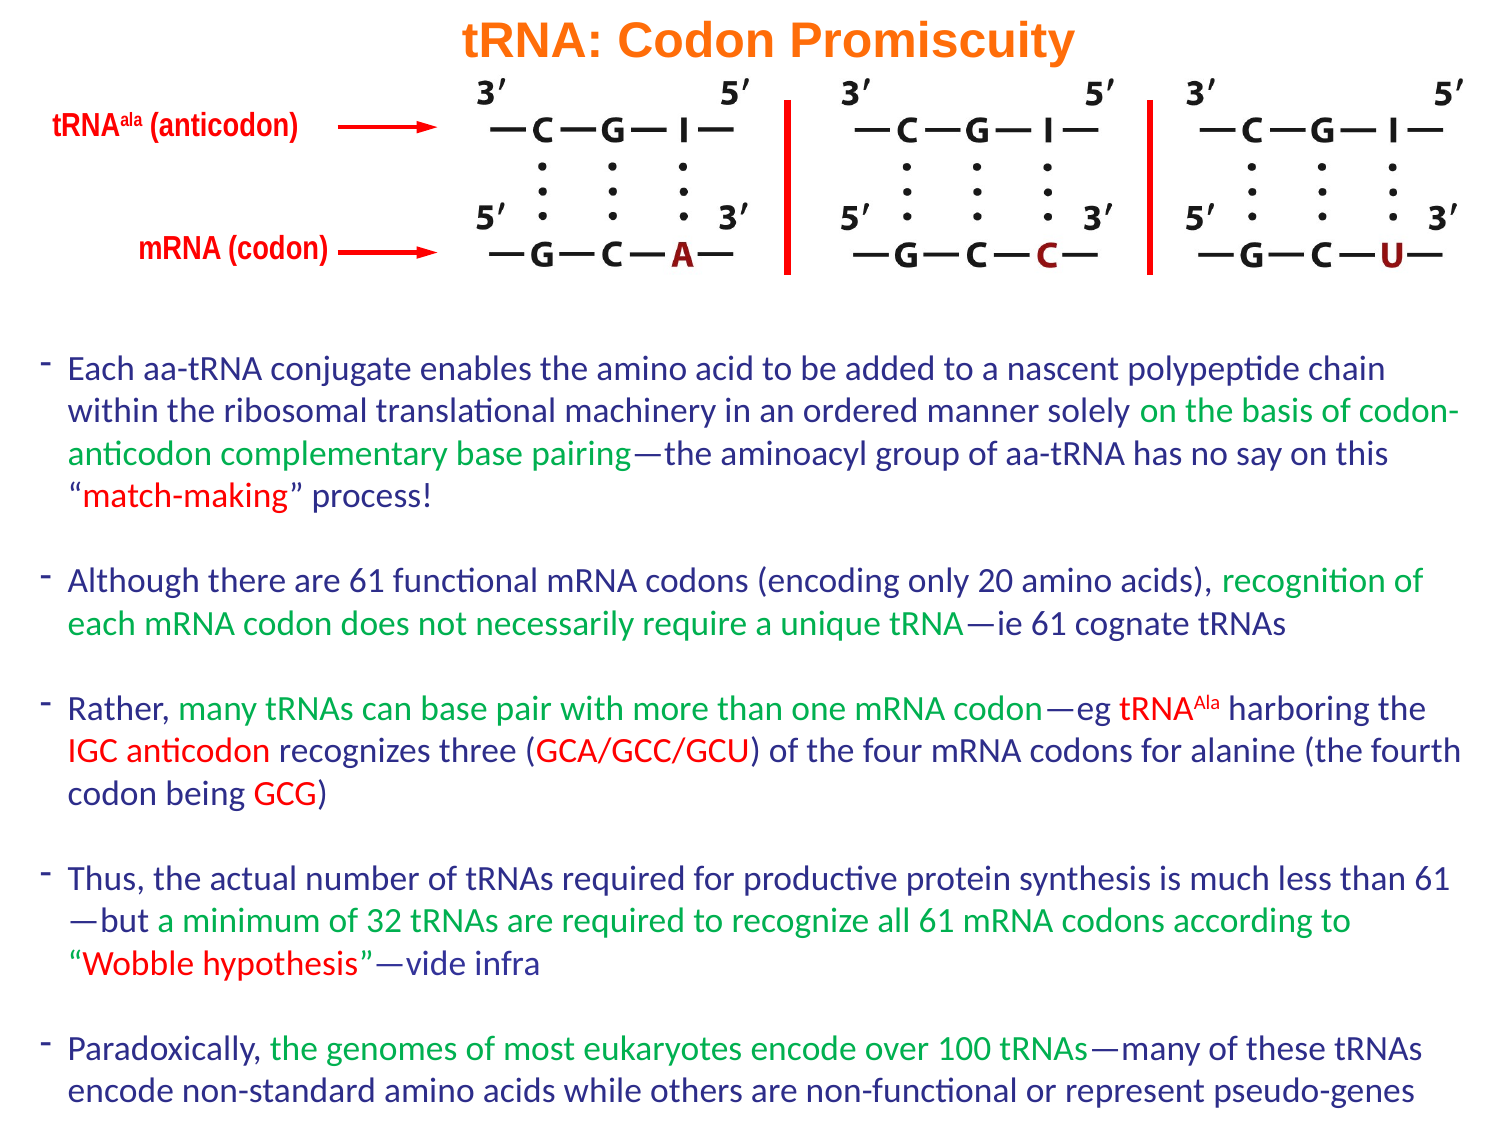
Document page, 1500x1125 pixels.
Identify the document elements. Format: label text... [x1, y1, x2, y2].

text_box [37, 67, 1488, 288]
text_box Each aa-tRNA conjugate enables the amino acid to be added to a nascent polypeptide chain within the ribosomal translational machinery in an ordered manner solely on the basis of codon-anticodon complementary base pairing—the aminoacyl group of aa-tRNA has no say on this “match-making” process! Although there are 61 functional mRNA codons (encoding only 20 amino acids), recognition of each mRNA codon does not necessarily require a unique tRNA—ie 61 cognate tRNAs Rather, many tRNAs can base pair with more than one mRNA codon—eg tRNAAla harboring the IGC anticodon recognizes three (GCA/GCC/GCU) of the four mRNA codons for alanine (the fourth codon being GCG) Thus, the actual number of tRNAs required for productive protein synthesis is much less than 61—but a minimum of 32 tRNAs are required to recognize all 61 mRNA codons according to “Wobble hypothesis”—vide infra Paradoxically, the genomes of most eukaryotes encode over 100 tRNAs—many of these tRNAs encode non-standard amino acids while others are non-functional or represent pseudo-genes [24, 337, 1488, 1118]
text_box tRNA: Codon Promiscuity [337, 0, 1200, 66]
